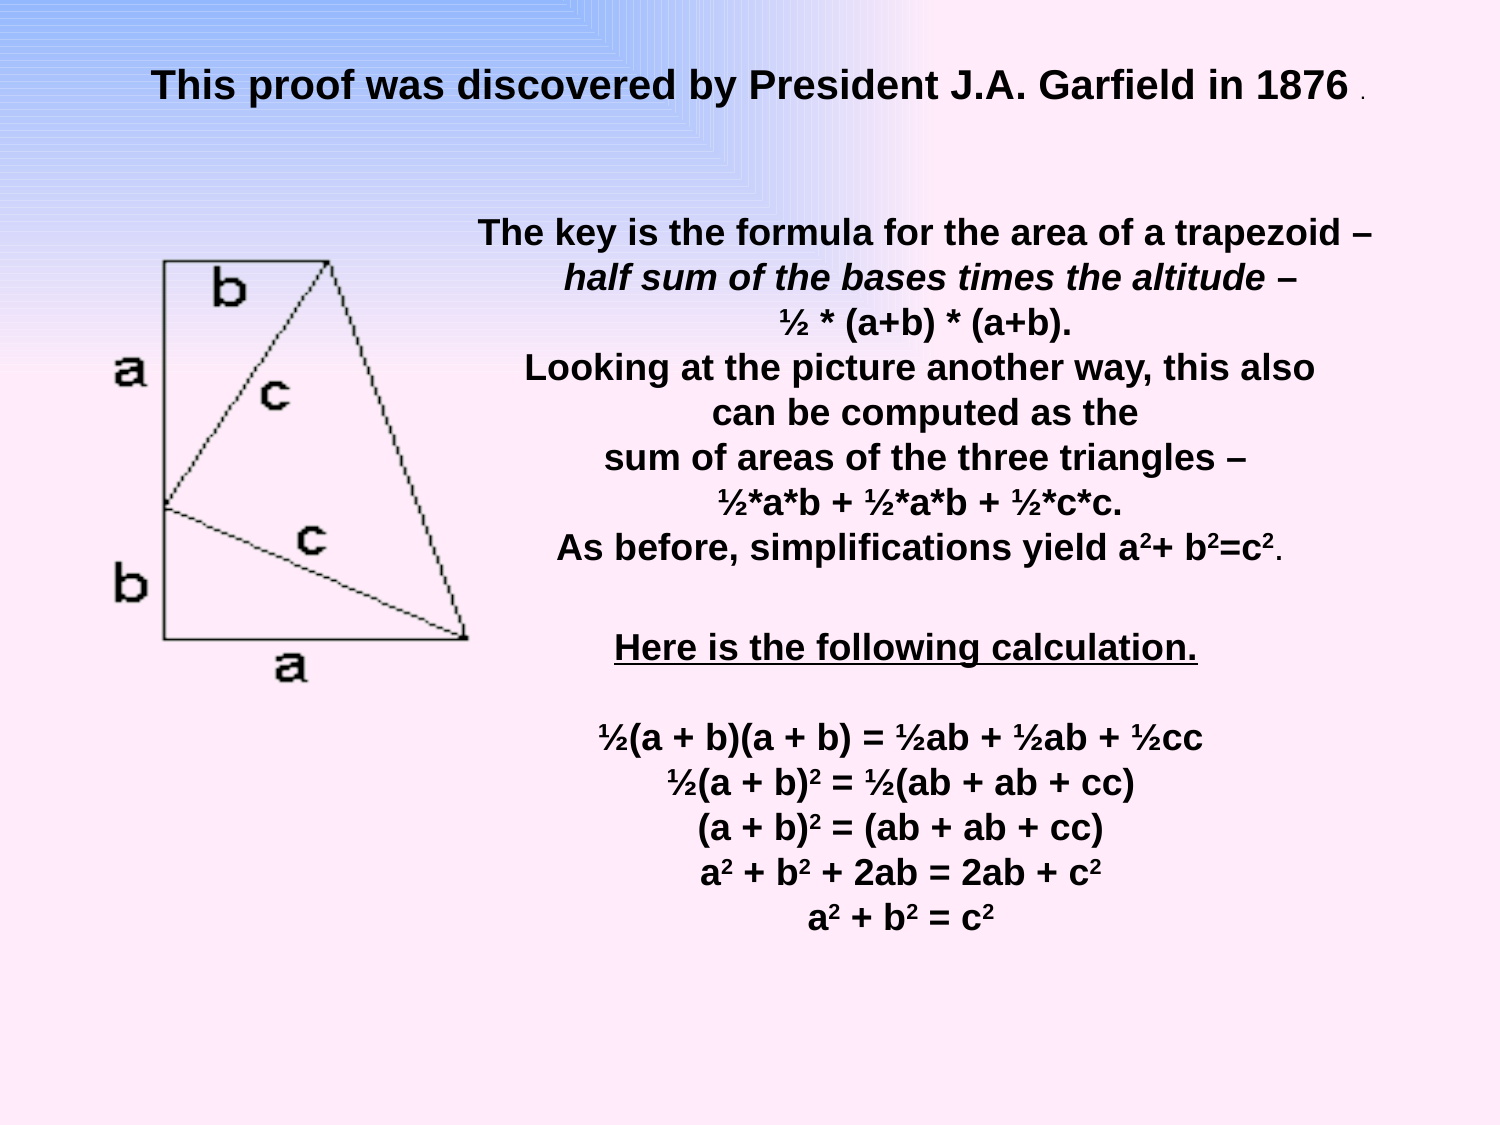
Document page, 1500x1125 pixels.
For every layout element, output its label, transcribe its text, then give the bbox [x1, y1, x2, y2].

text_box This proof was discovered by President J.A. Garfield in 1876 . [135, 50, 1388, 237]
text_box The key is the formula for the area of a trapezoid – half sum of the bases times the altitude – ½ * (a+b) * (a+b). Looking at the picture another way, this also can be computed as the sum of areas of the three triangles – ½*a*b + ½*a*b + ½*c*c. As before, simplifications yield a2+ b2=c2. [462, 200, 1389, 575]
picture [87, 237, 525, 713]
text_box Here is the following calculation. ½(a + b)(a + b) = ½ab + ½ab + ½cc ½(a + b)2 = ½(ab + ab + cc) (a + b)2 = (ab + ab + cc) a2 + b2 + 2ab = 2ab + c2 a2 + b2 = c2 [537, 615, 1275, 991]
